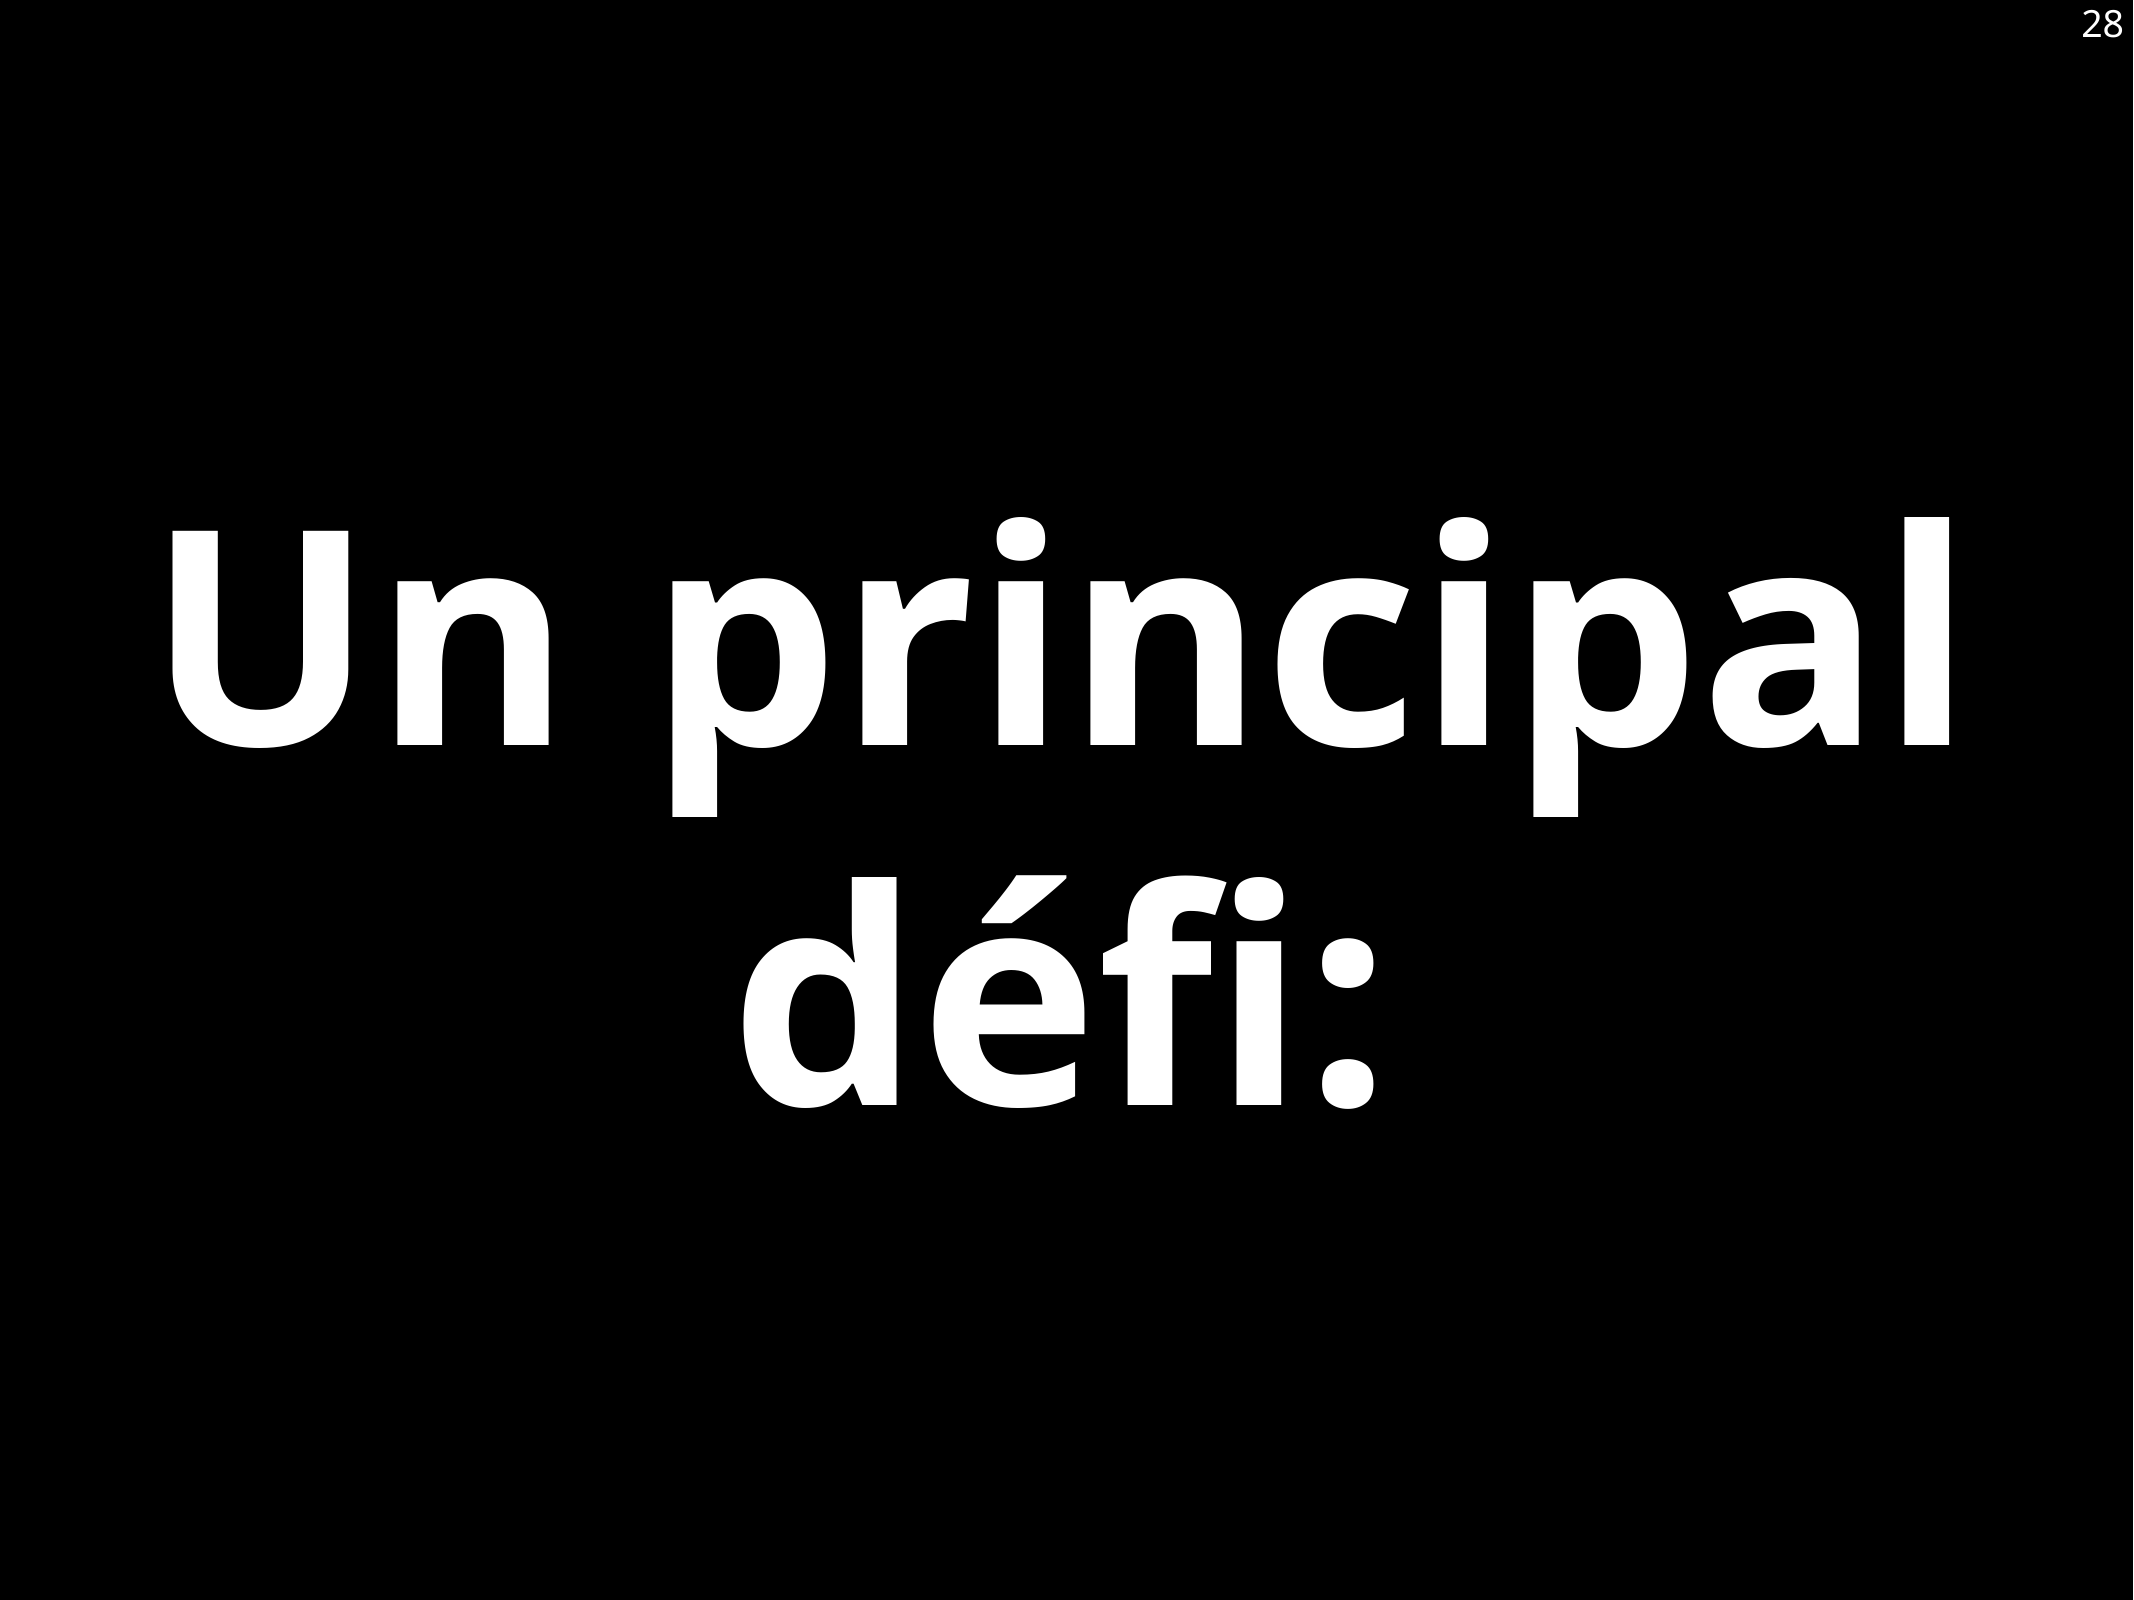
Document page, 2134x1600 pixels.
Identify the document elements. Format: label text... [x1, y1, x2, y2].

text_box 28 [2065, 0, 2134, 61]
title Un principal défi: [12, 41, 2109, 1569]
